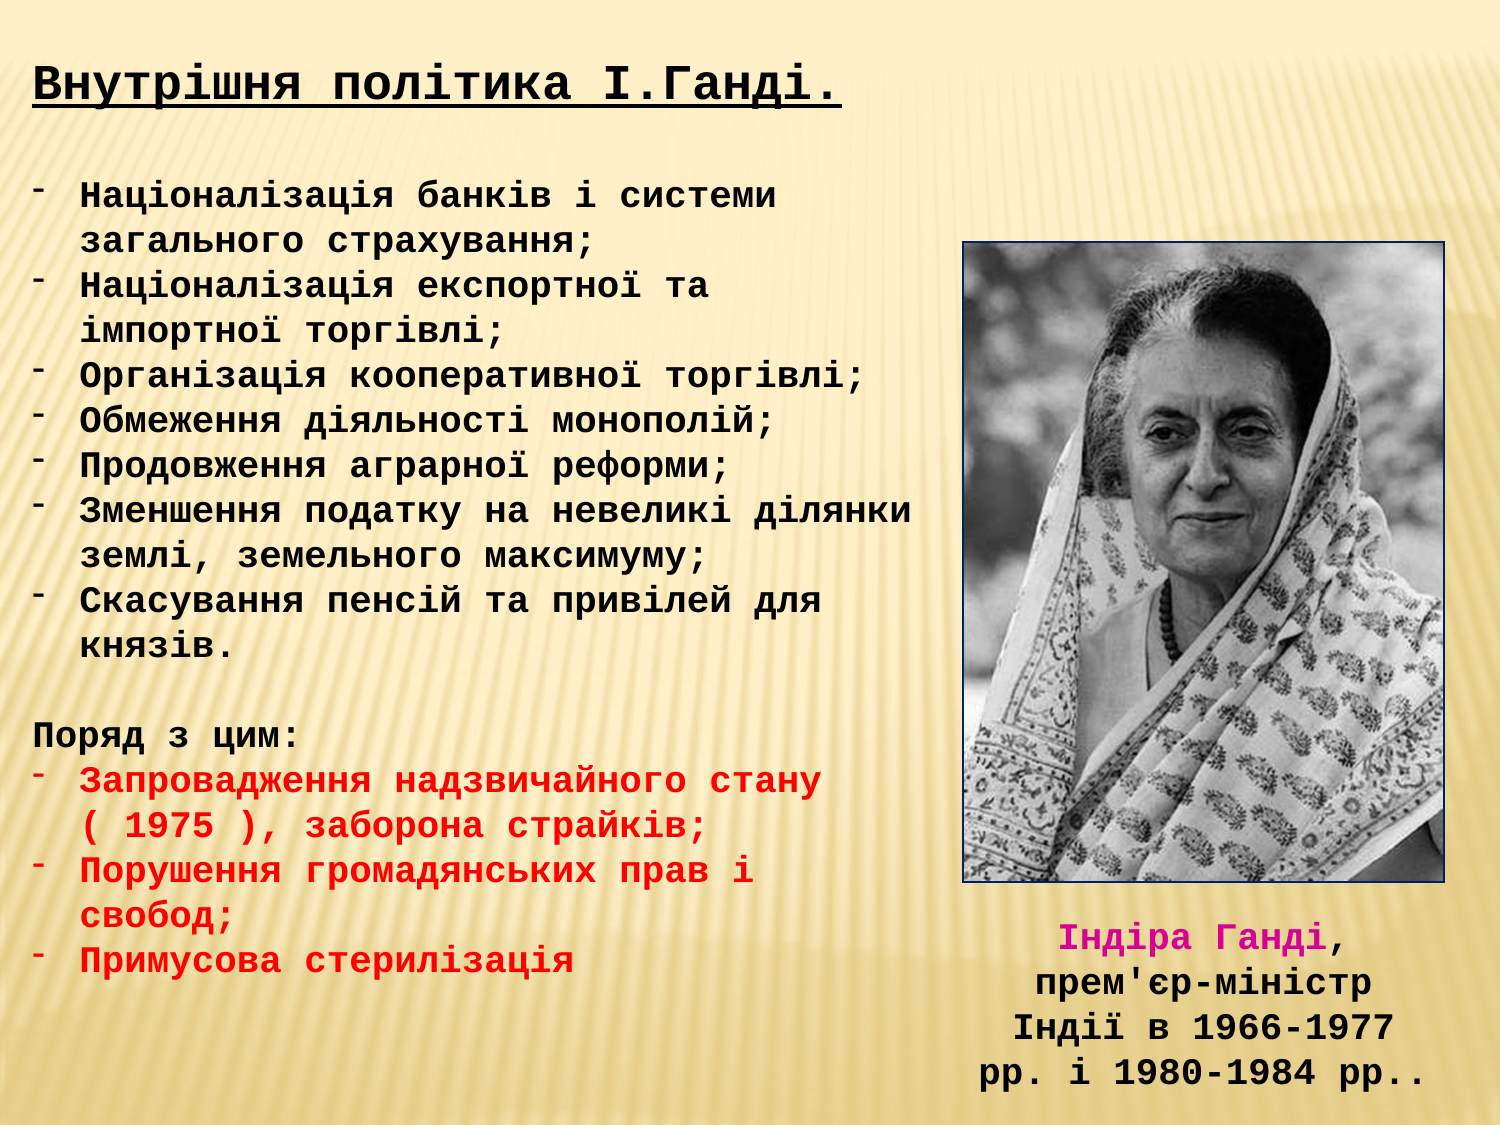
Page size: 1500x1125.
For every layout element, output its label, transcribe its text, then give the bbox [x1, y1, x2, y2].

text_box Індіра Ганді, прем'єр-міністр Індії в 1966-1977 рр. і 1980-1984 рр.. [962, 904, 1445, 1100]
picture [962, 241, 1445, 884]
text_box Внутрішня політика І.Ганді. Націоналізація банків і системи загального страхування; Націоналізація експортної та імпортної торгівлі; Організація кооперативної торгівлі; Обмеження діяльності монополій; Продовження аграрної реформи; Зменшення податку на невеликі ділянки землі, земельного максимуму; Скасування пенсій та привілей для князів. Поряд з цим: Запровадження надзвичайного стану ( 1975 ), заборона страйків; Порушення громадянських прав і свобод; Примусова стерилізація [17, 42, 928, 1033]
